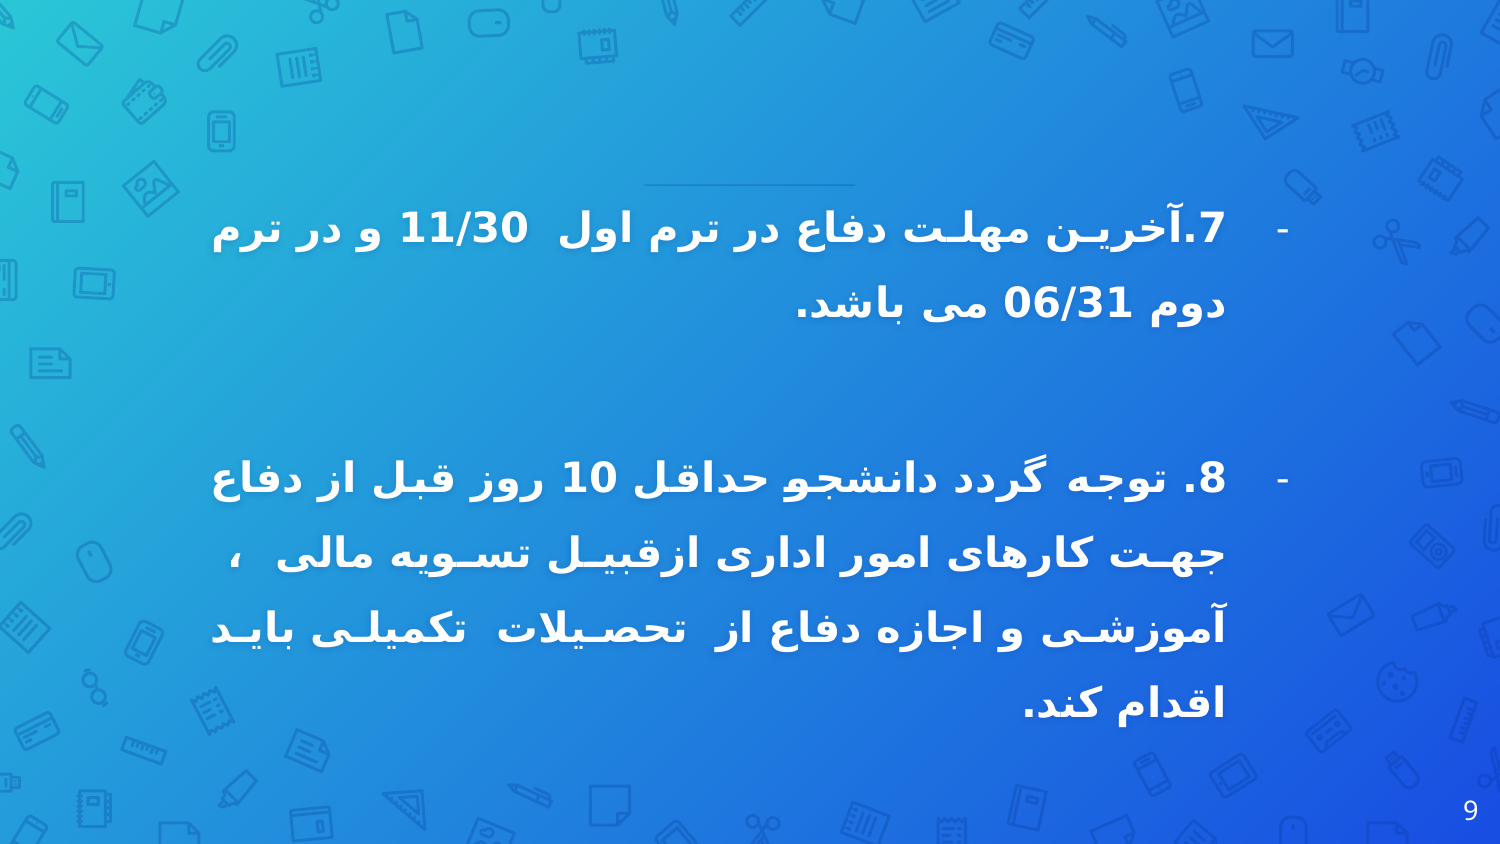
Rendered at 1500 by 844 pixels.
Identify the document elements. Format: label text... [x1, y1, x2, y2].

list 7.آخرین مهلت دفاع در ترم اول 11/30 و در ترم دوم 06/31 می باشد. 8. توجه گردد دانشجو حداقل 10 روز قبل از دفاع جهت کارهای امور اداری ازقبیل تسویه مالی ، آموزشی و اجازه دفاع از تحصیلات تکمیلی باید اقدام کند. [195, 160, 1318, 692]
slide_number 9 [1403, 779, 1494, 844]
